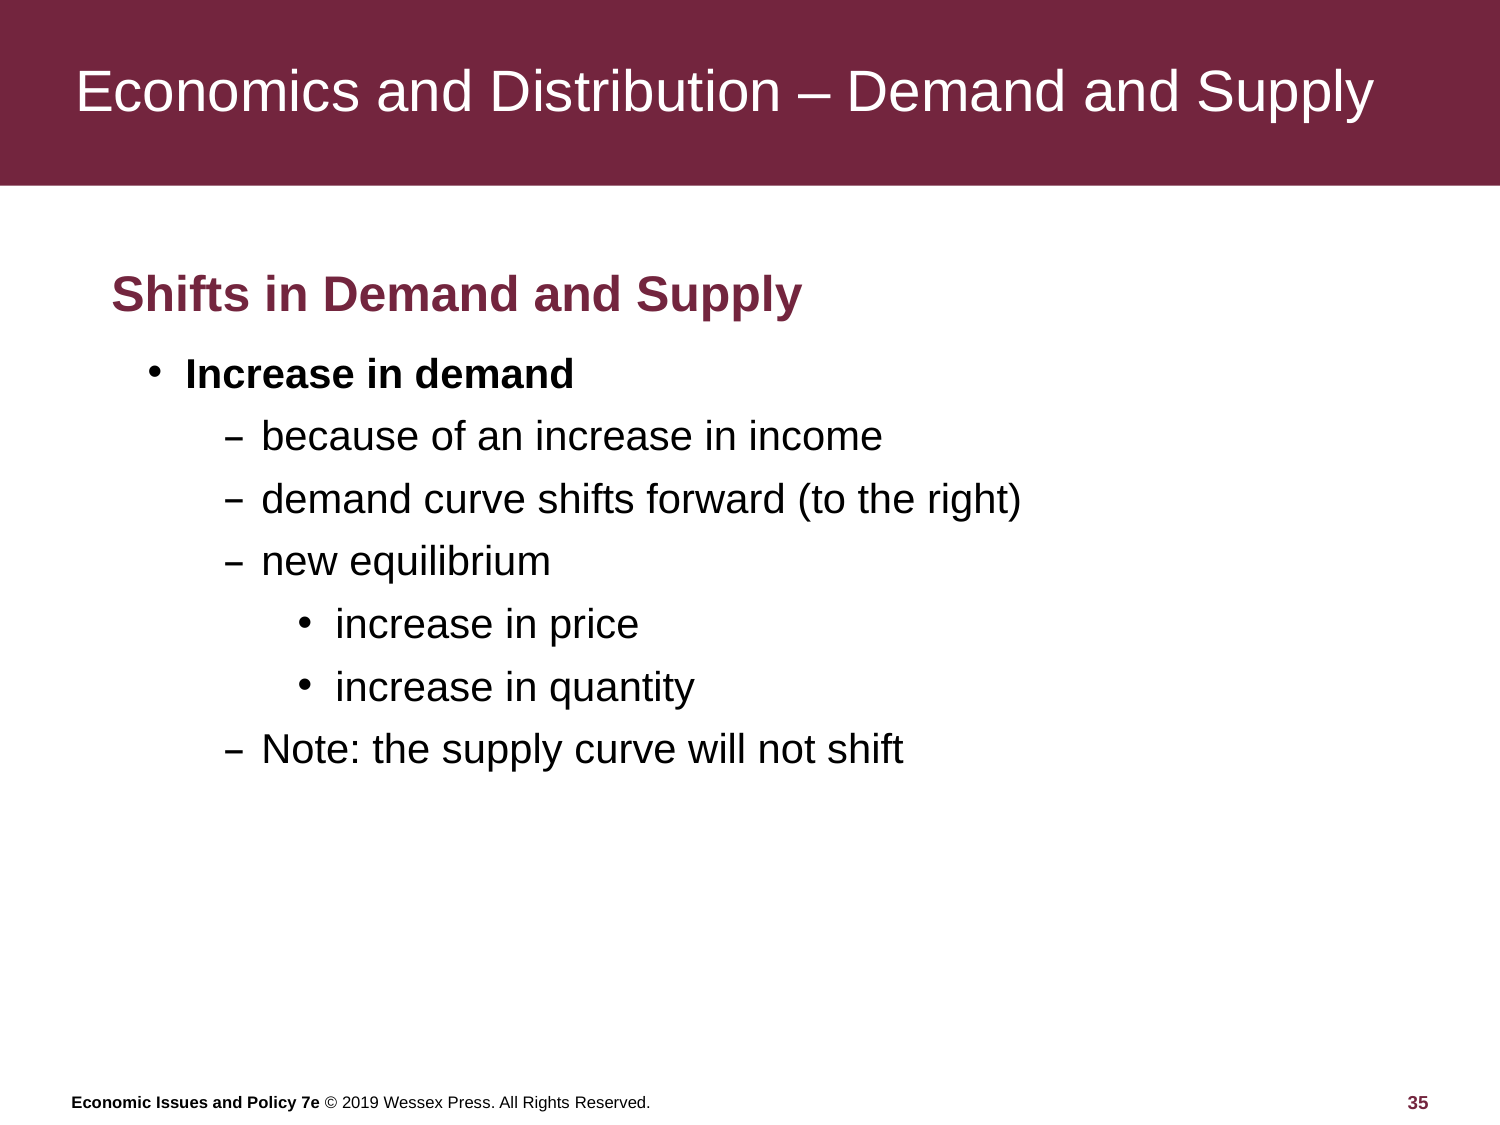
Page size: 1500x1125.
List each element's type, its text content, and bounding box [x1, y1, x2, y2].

title Economics and Distribution – Demand and Supply [0, 0, 1500, 186]
list Shifts in Demand and Supply Increase in demand because of an increase in income demand curve shifts forward (to the right) new equilibrium increase in price increase in quantity Note: the supply curve will not shift [109, 261, 1392, 1014]
